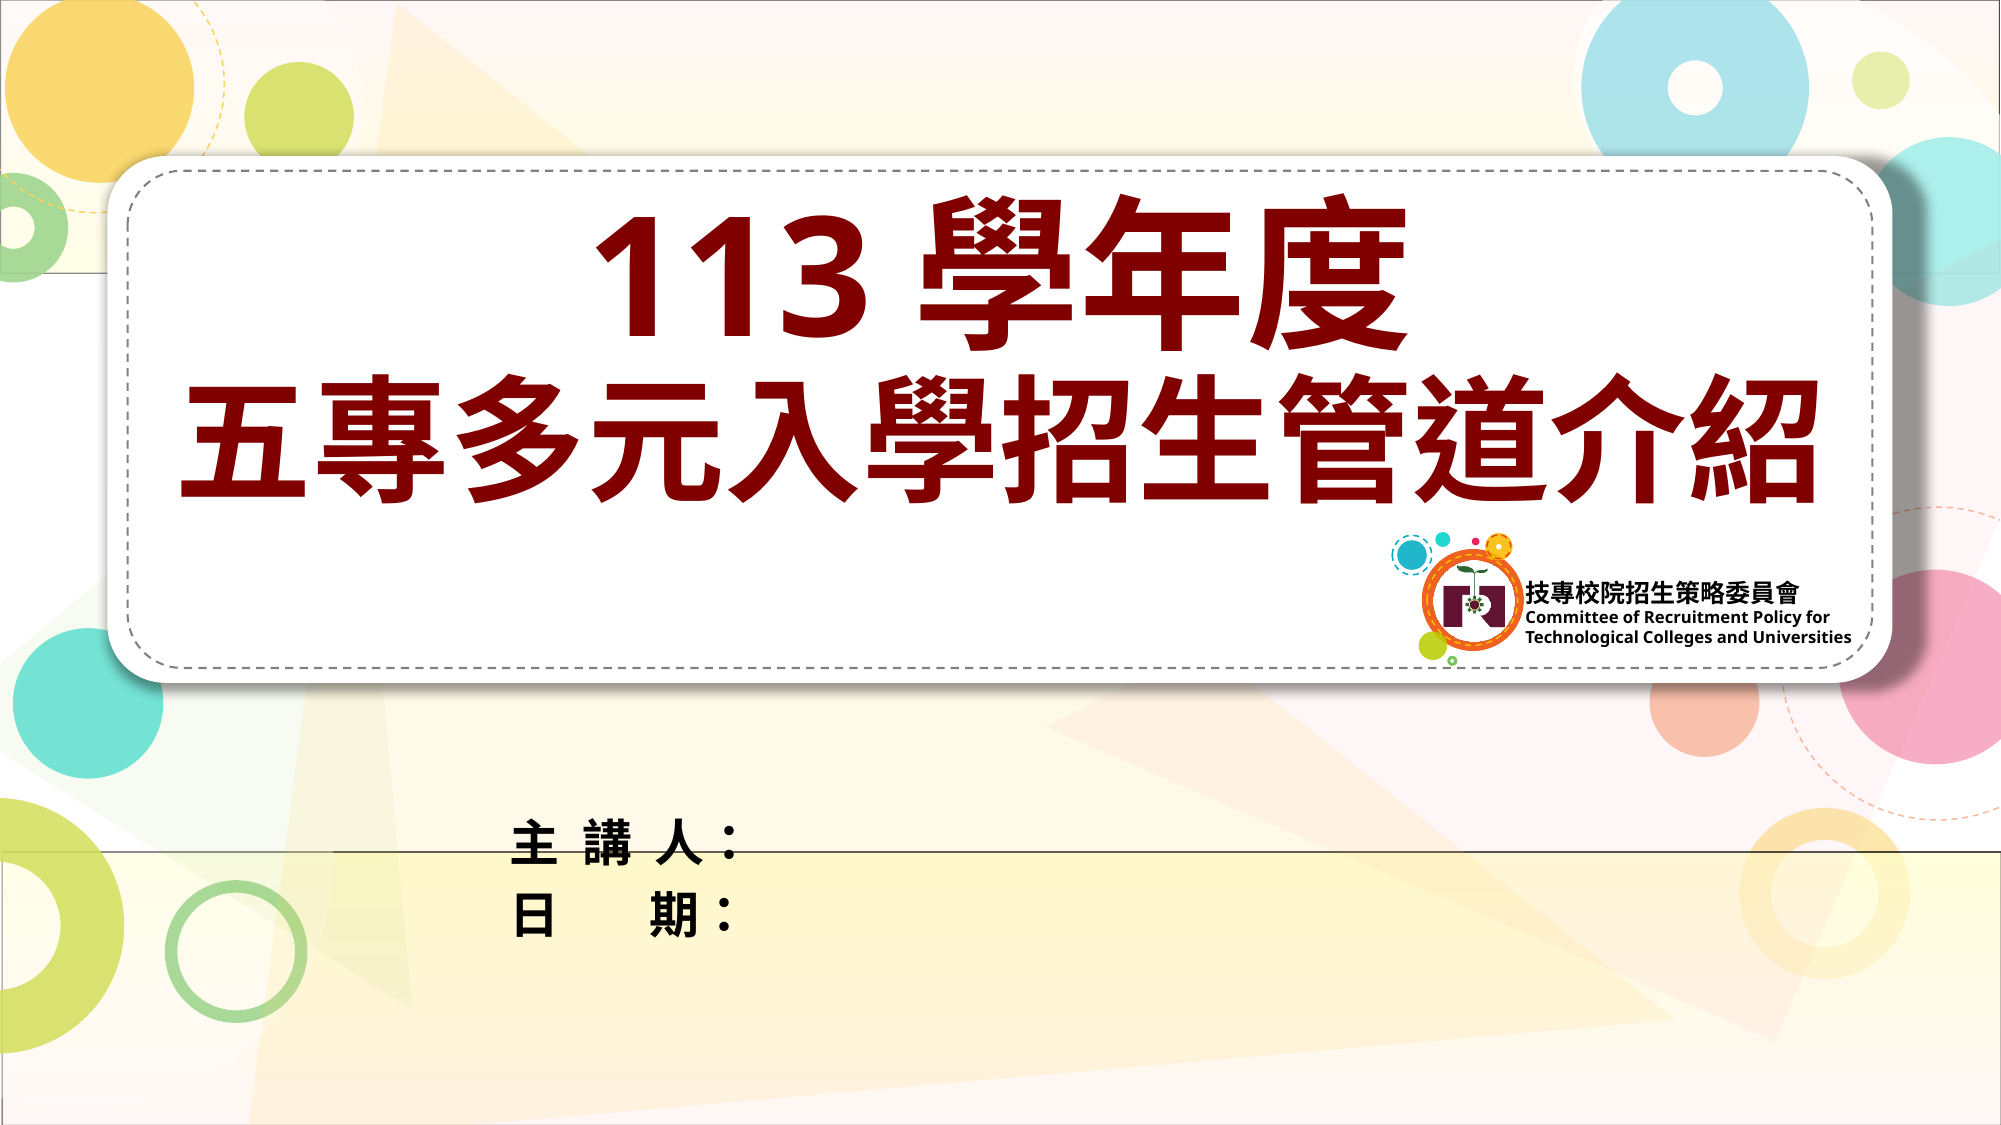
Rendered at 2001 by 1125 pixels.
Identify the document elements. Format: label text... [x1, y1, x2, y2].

text_box 主 講 人： 日 期： [495, 803, 1505, 952]
text_box 113學年度 五專多元入學招生管道介紹 [150, 195, 1850, 529]
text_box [1392, 531, 1865, 666]
